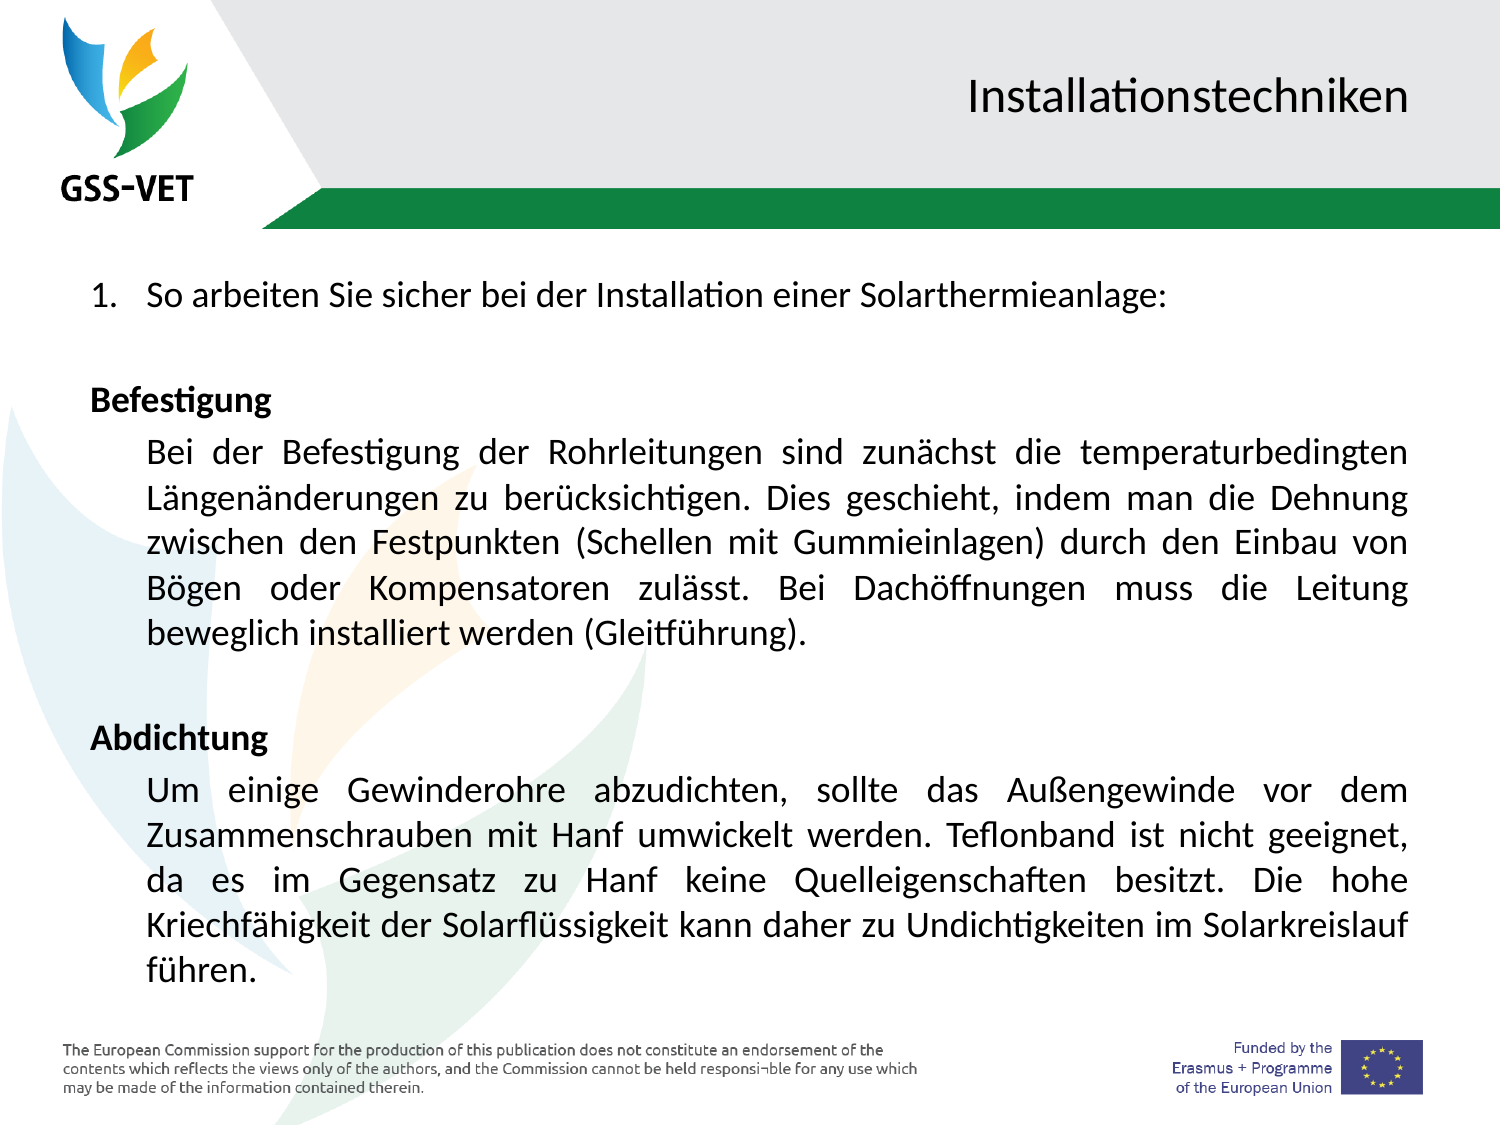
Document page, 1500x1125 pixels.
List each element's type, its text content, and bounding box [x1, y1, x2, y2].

title Installationstechniken [324, 0, 1425, 185]
picture [0, 0, 1500, 1125]
list So arbeiten Sie sicher bei der Installation einer Solarthermieanlage: Befestigung Bei der Befestigung der Rohrleitungen sind zunächst die temperaturbedingten Längenänderungen zu berücksichtigen. Dies geschieht, indem man die Dehnung zwischen den Festpunkten (Schellen mit Gummieinlagen) durch den Einbau von Bögen oder Kompensatoren zulässt. Bei Dachöffnungen muss die Leitung beweglich installiert werden (Gleitführung). Abdichtung Um einige Gewinderohre abzudichten, sollte das Außengewinde vor dem Zusammenschrauben mit Hanf umwickelt werden. Teflonband ist nicht geeignet, da es im Gegensatz zu Hanf keine Quelleigenschaften besitzt. Die hohe Kriechfähigkeit der Solarflüssigkeit kann daher zu Undichtigkeiten im Solarkreislauf führen. [75, 262, 1425, 1005]
